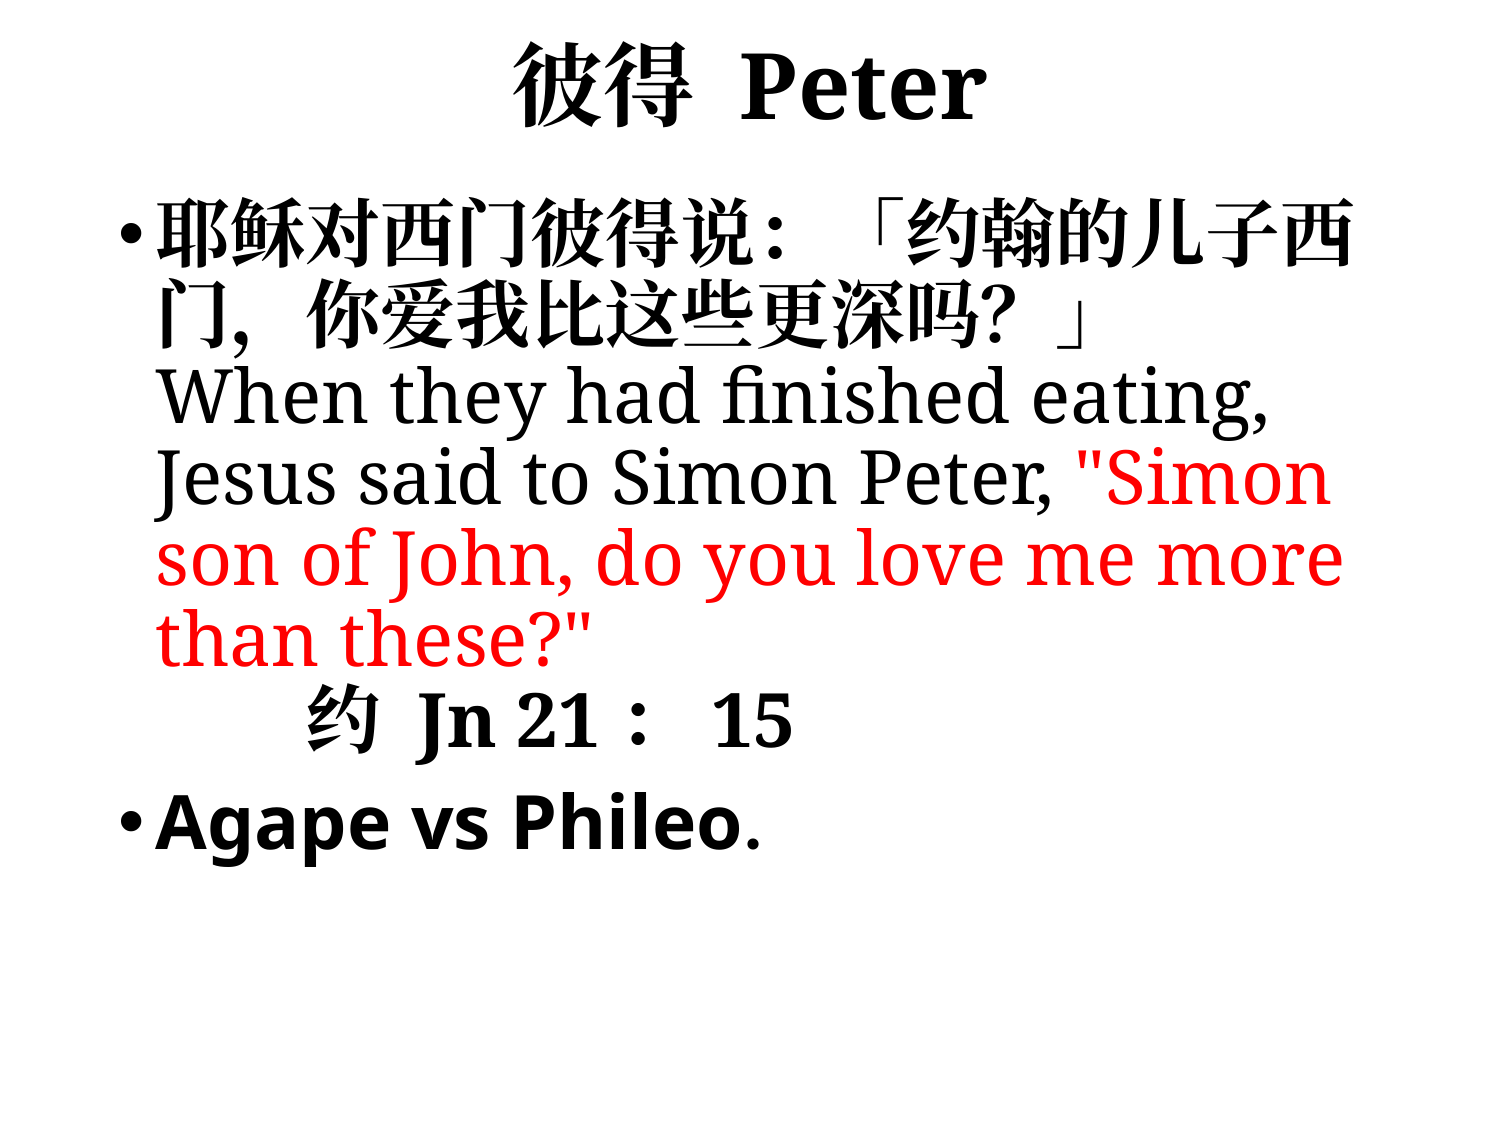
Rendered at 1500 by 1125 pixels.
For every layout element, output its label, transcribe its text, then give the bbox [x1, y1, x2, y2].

title 彼得 Peter [103, 13, 1397, 167]
list 耶稣对西门彼得说：「约翰的儿子西门，你爱我比这些更深吗？」 When they had finished eating, Jesus said to Simon Peter, "Simon son of John, do you love me more than these?" 约 Jn 21：15 Agape vs Phileo. [103, 189, 1397, 1014]
